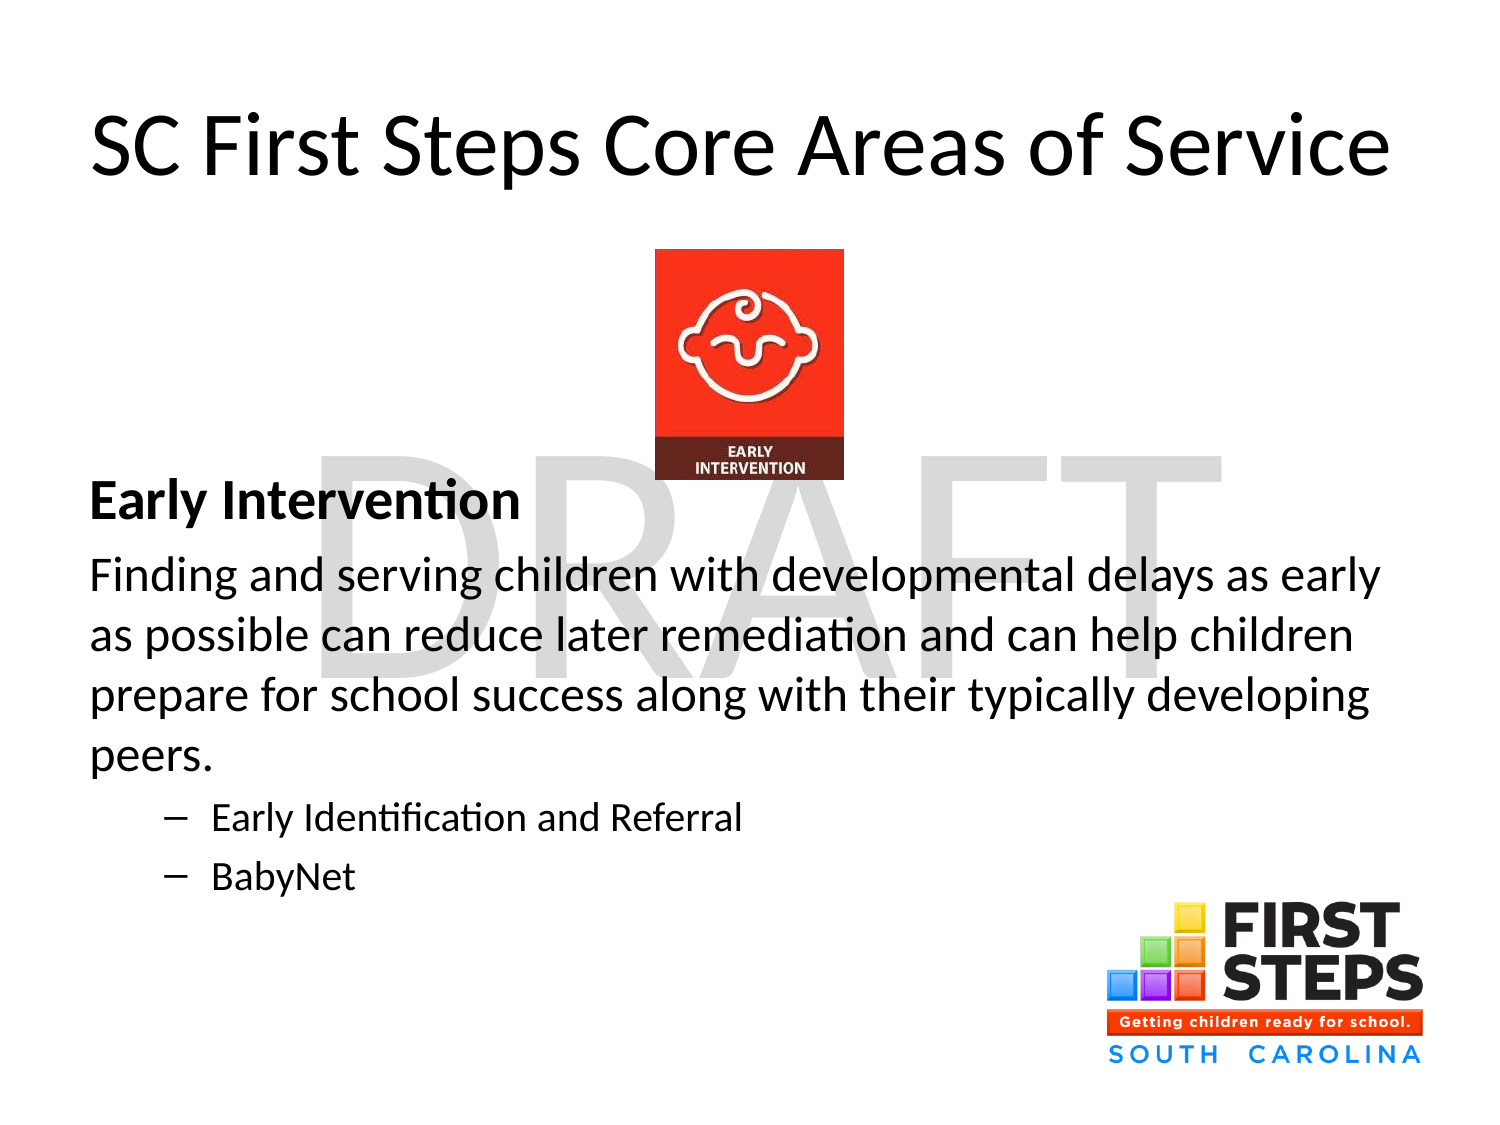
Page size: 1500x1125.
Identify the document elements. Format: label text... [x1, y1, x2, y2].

title SC First Steps Core Areas of Service [75, 45, 1425, 233]
list Early Intervention Finding and serving children with developmental delays as early as possible can reduce later remediation and can help children prepare for school success along with their typically developing peers. Early Identification and Referral BabyNet [74, 362, 1425, 870]
picture [655, 249, 844, 480]
picture [1103, 899, 1430, 1066]
